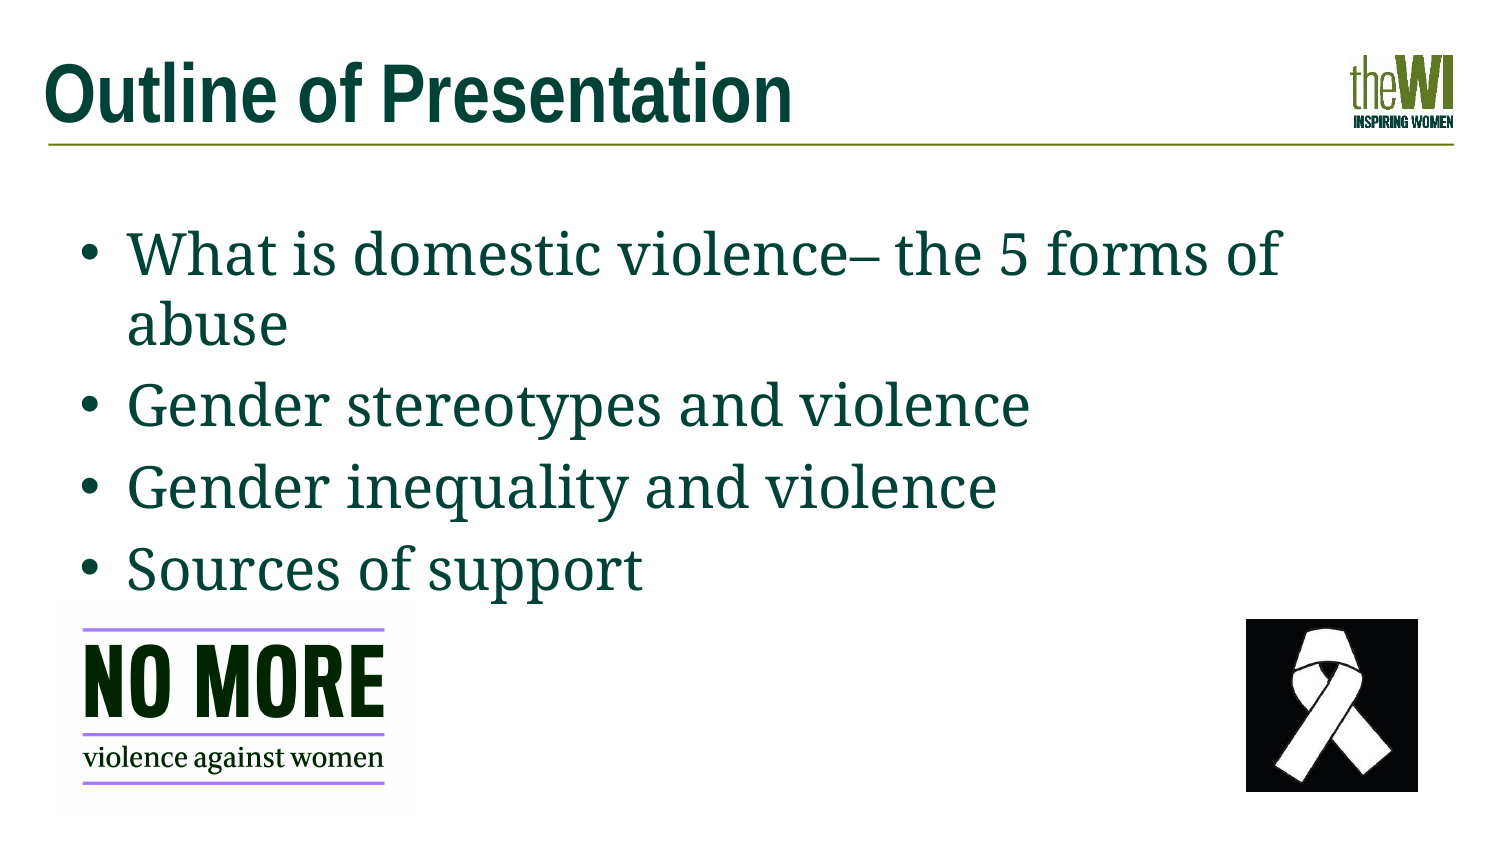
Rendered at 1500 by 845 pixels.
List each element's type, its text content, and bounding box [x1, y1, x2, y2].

title Outline of Presentation [37, 44, 1223, 127]
picture [1245, 619, 1419, 792]
picture [1350, 55, 1453, 128]
picture [58, 598, 416, 812]
text_box What is domestic violence– the 5 forms of abuse Gender stereotypes and violence Gender inequality and violence Sources of support [64, 209, 1447, 610]
